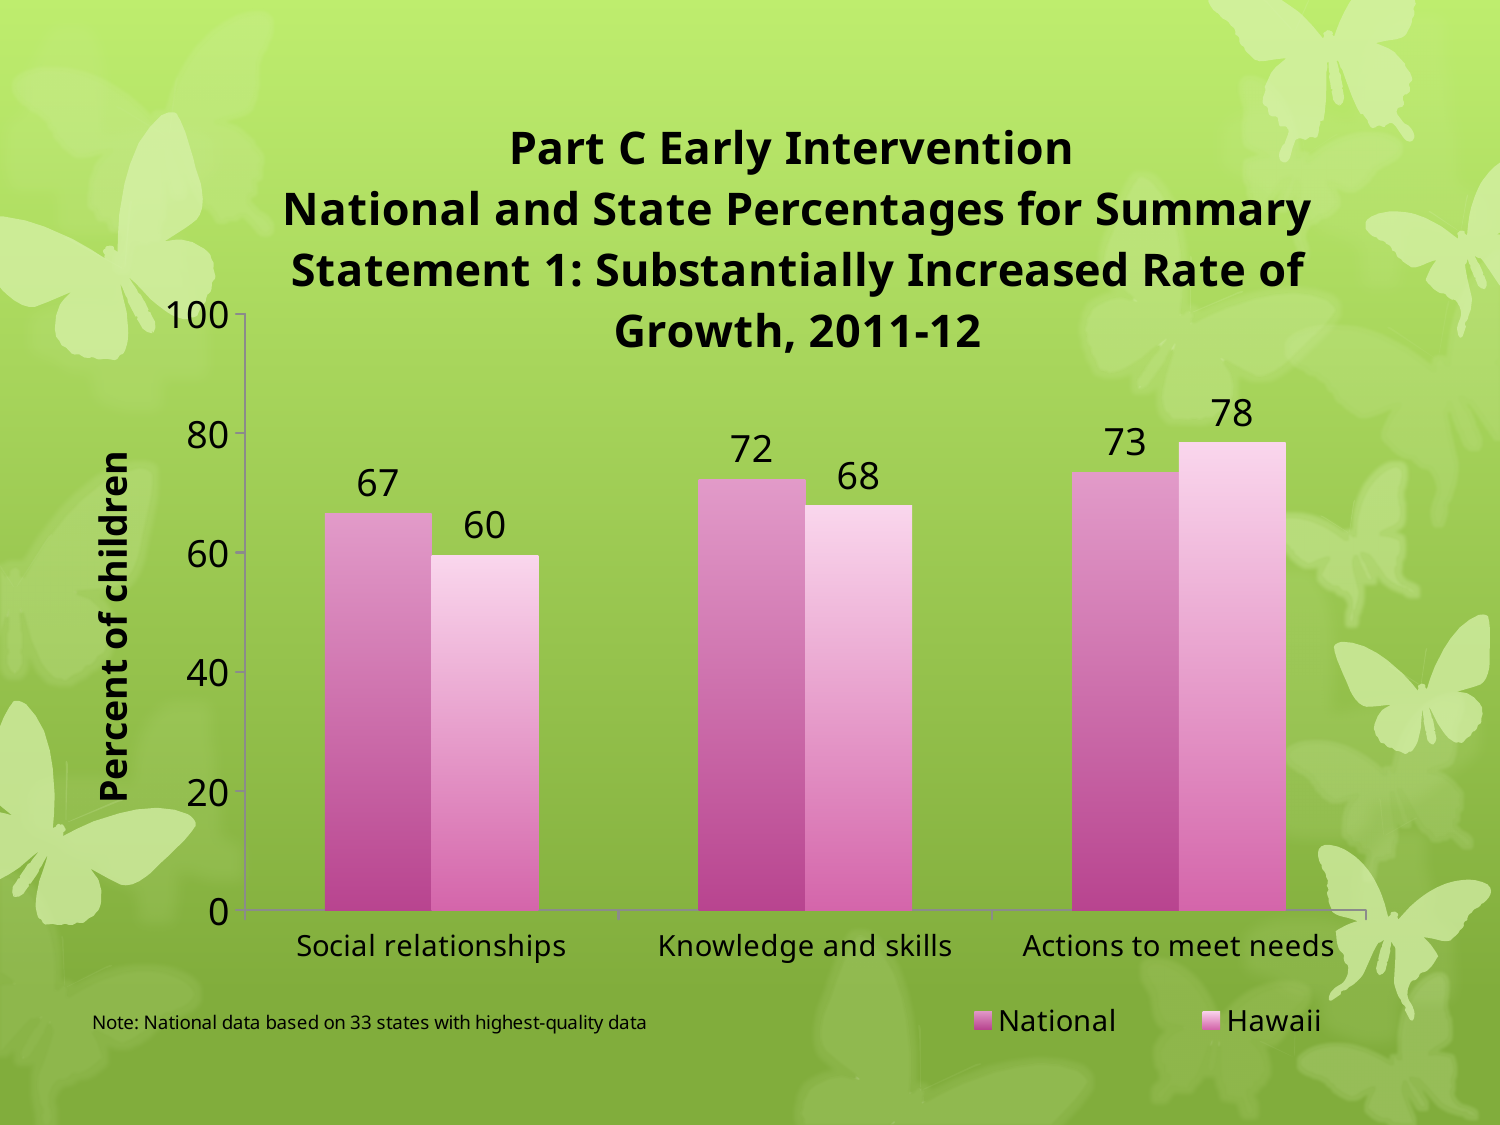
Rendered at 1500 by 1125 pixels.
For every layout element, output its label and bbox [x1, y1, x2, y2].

chart [74, 99, 1401, 1051]
